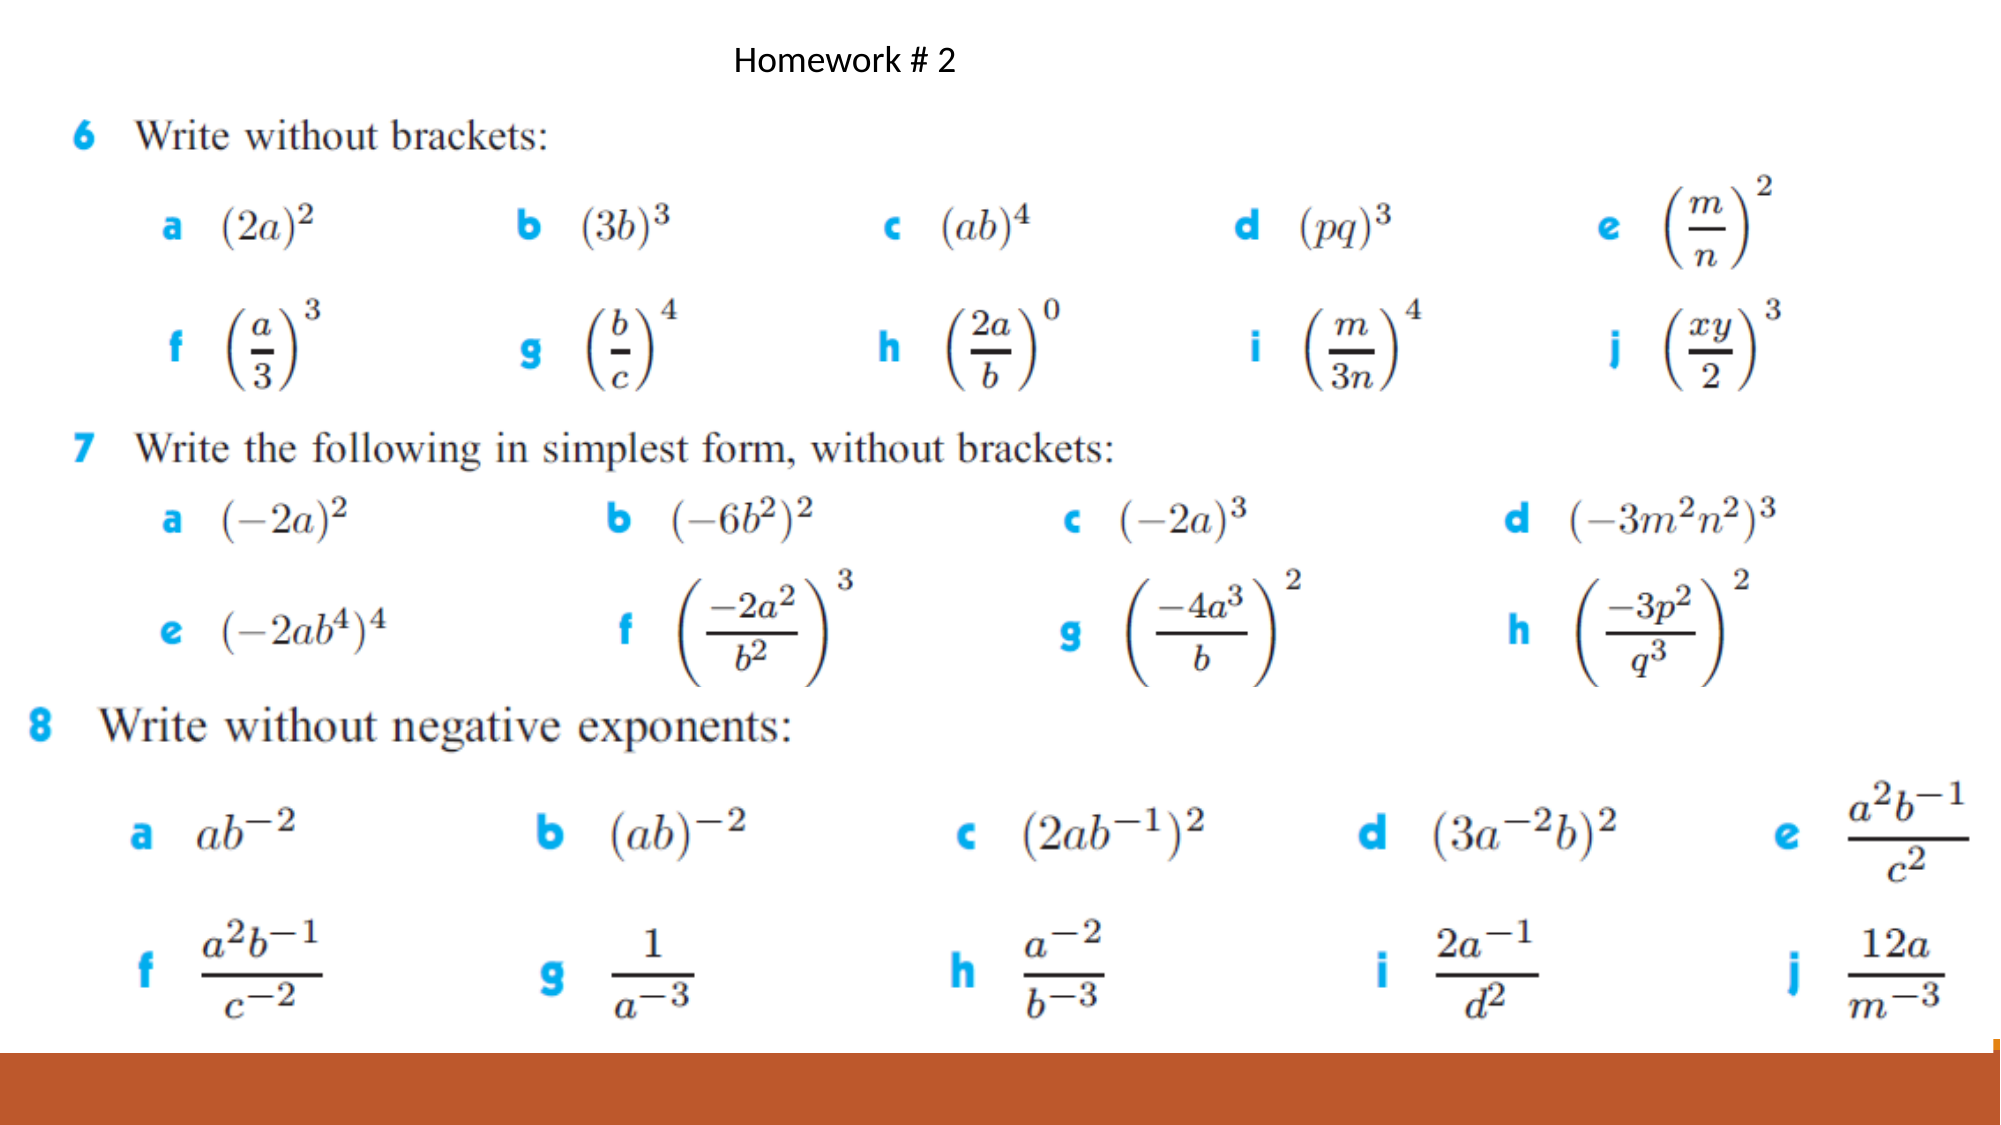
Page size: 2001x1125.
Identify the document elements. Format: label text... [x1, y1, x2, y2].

picture [0, 87, 1994, 1054]
text_box Homework # 2 [123, 27, 1568, 85]
